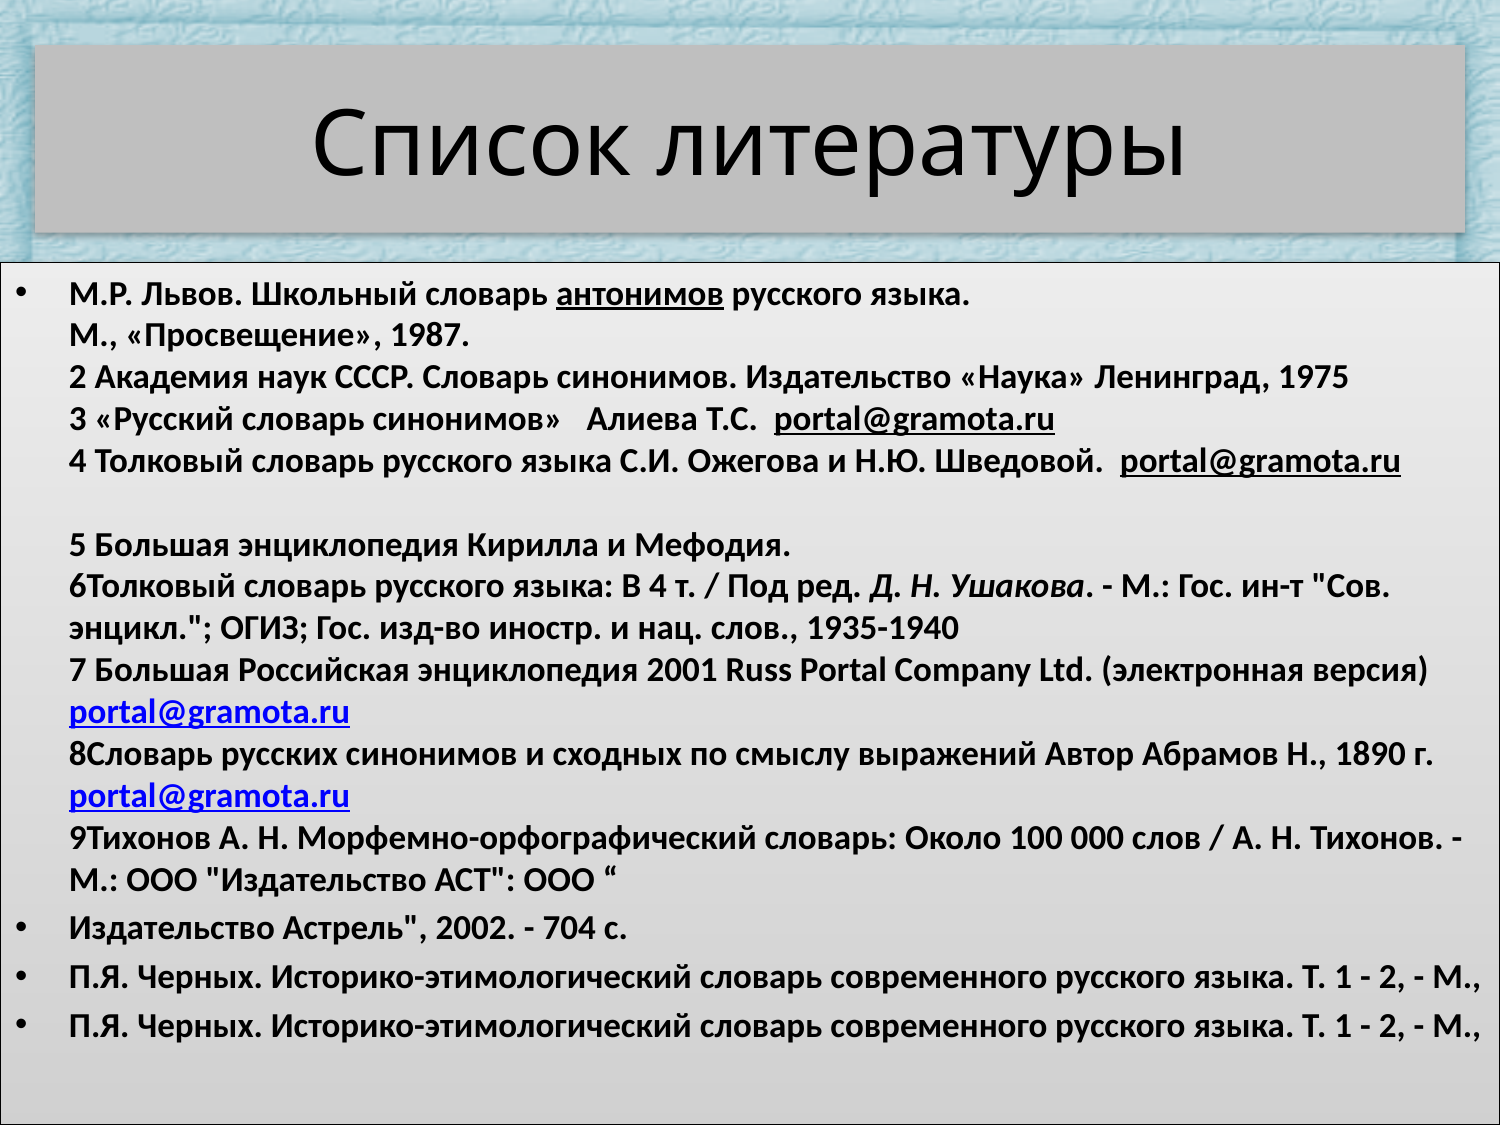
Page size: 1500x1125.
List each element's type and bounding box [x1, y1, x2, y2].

list [0, 0, 1500, 1125]
